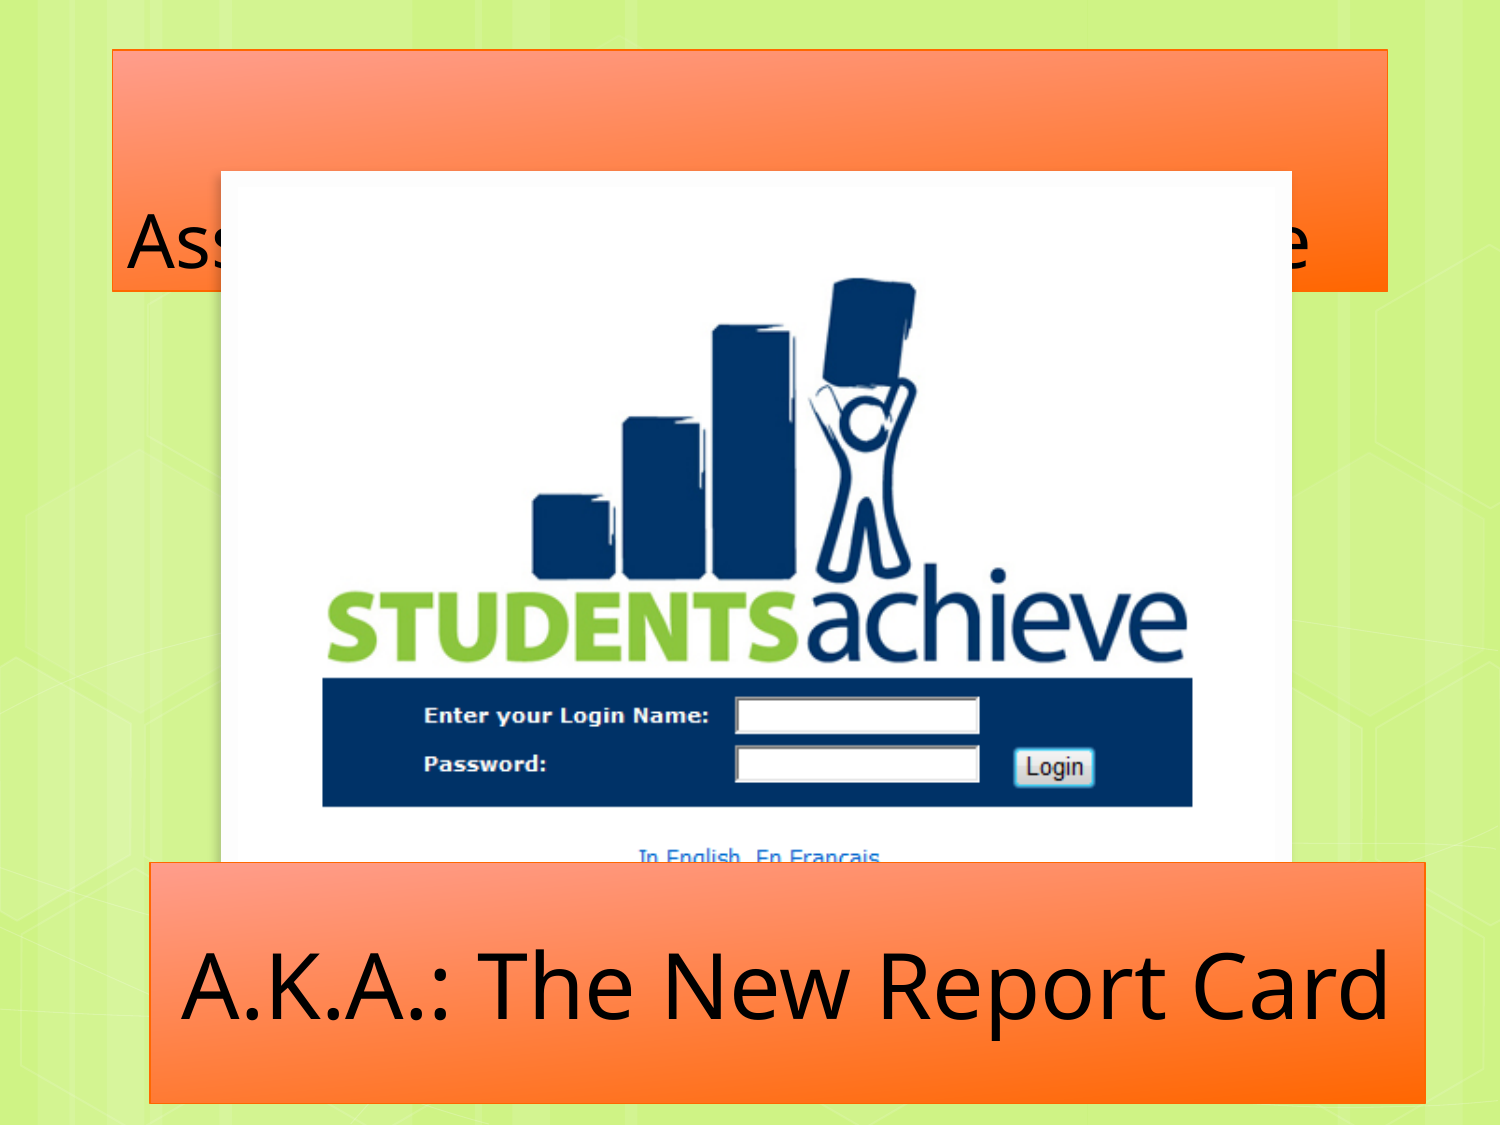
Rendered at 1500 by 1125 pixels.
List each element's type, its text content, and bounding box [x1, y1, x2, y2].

picture [237, 187, 1276, 897]
text_box A.K.A.: The New Report Card [149, 862, 1426, 1104]
title Assessment Grade Book Software [112, 49, 1388, 292]
